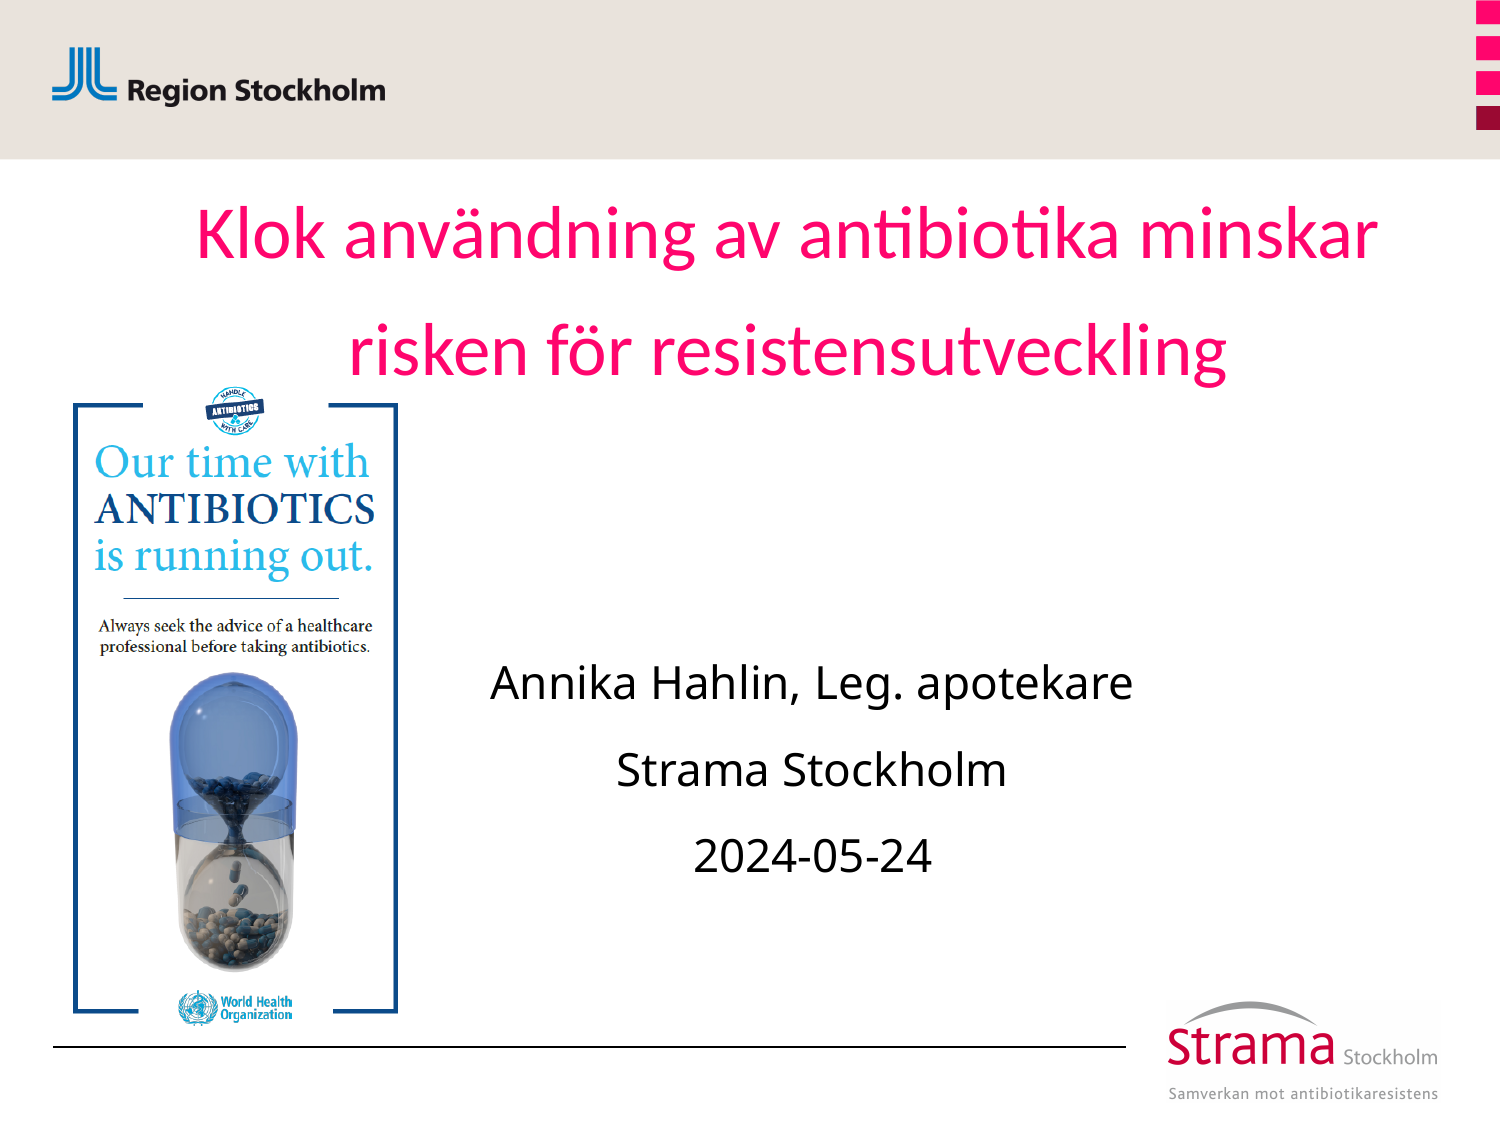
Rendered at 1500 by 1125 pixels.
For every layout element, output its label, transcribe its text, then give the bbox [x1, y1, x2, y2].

title Klok användning av antibiotika minskar risken för resistensutveckling [151, 149, 1426, 391]
subtitle Annika Hahlin, Leg. apotekare Strama Stockholm 2024-05-24 [405, 637, 1338, 926]
picture [73, 383, 400, 1029]
picture [52, 47, 385, 107]
